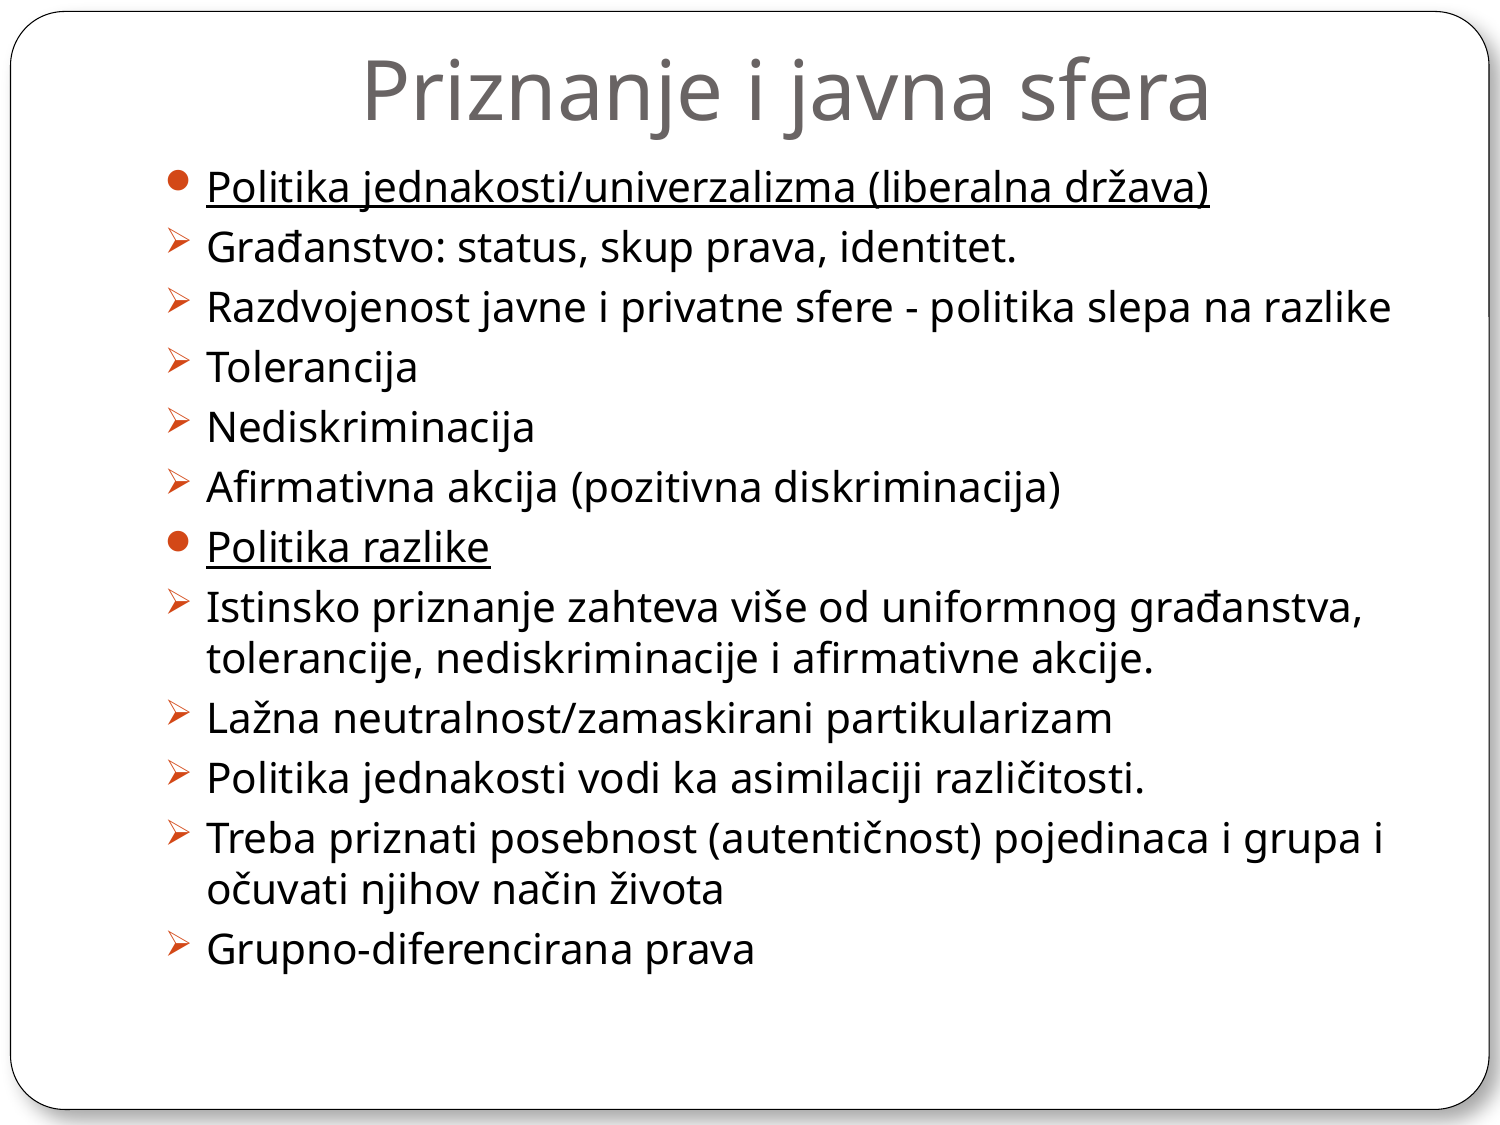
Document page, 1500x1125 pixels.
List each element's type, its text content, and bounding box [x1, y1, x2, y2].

list Politika jednakosti/univerzalizma (liberalna država) Građanstvo: status, skup prava, identitet. Razdvojenost javne i privatne sfere - politika slepa na razlike Tolerancija Nediskriminacija Afirmativna akcija (pozitivna diskriminacija) Politika razlike Istinsko priznanje zahteva više od uniformnog građanstva, tolerancije, nediskriminacije i afirmativne akcije. Lažna neutralnost/zamaskirani partikularizam Politika jednakosti vodi ka asimilaciji različitosti. Treba priznati posebnost (autentičnost) pojedinaca i grupa i očuvati njihov način života Grupno-diferencirana prava [150, 152, 1425, 988]
title Priznanje i javna sfera [150, 23, 1425, 152]
